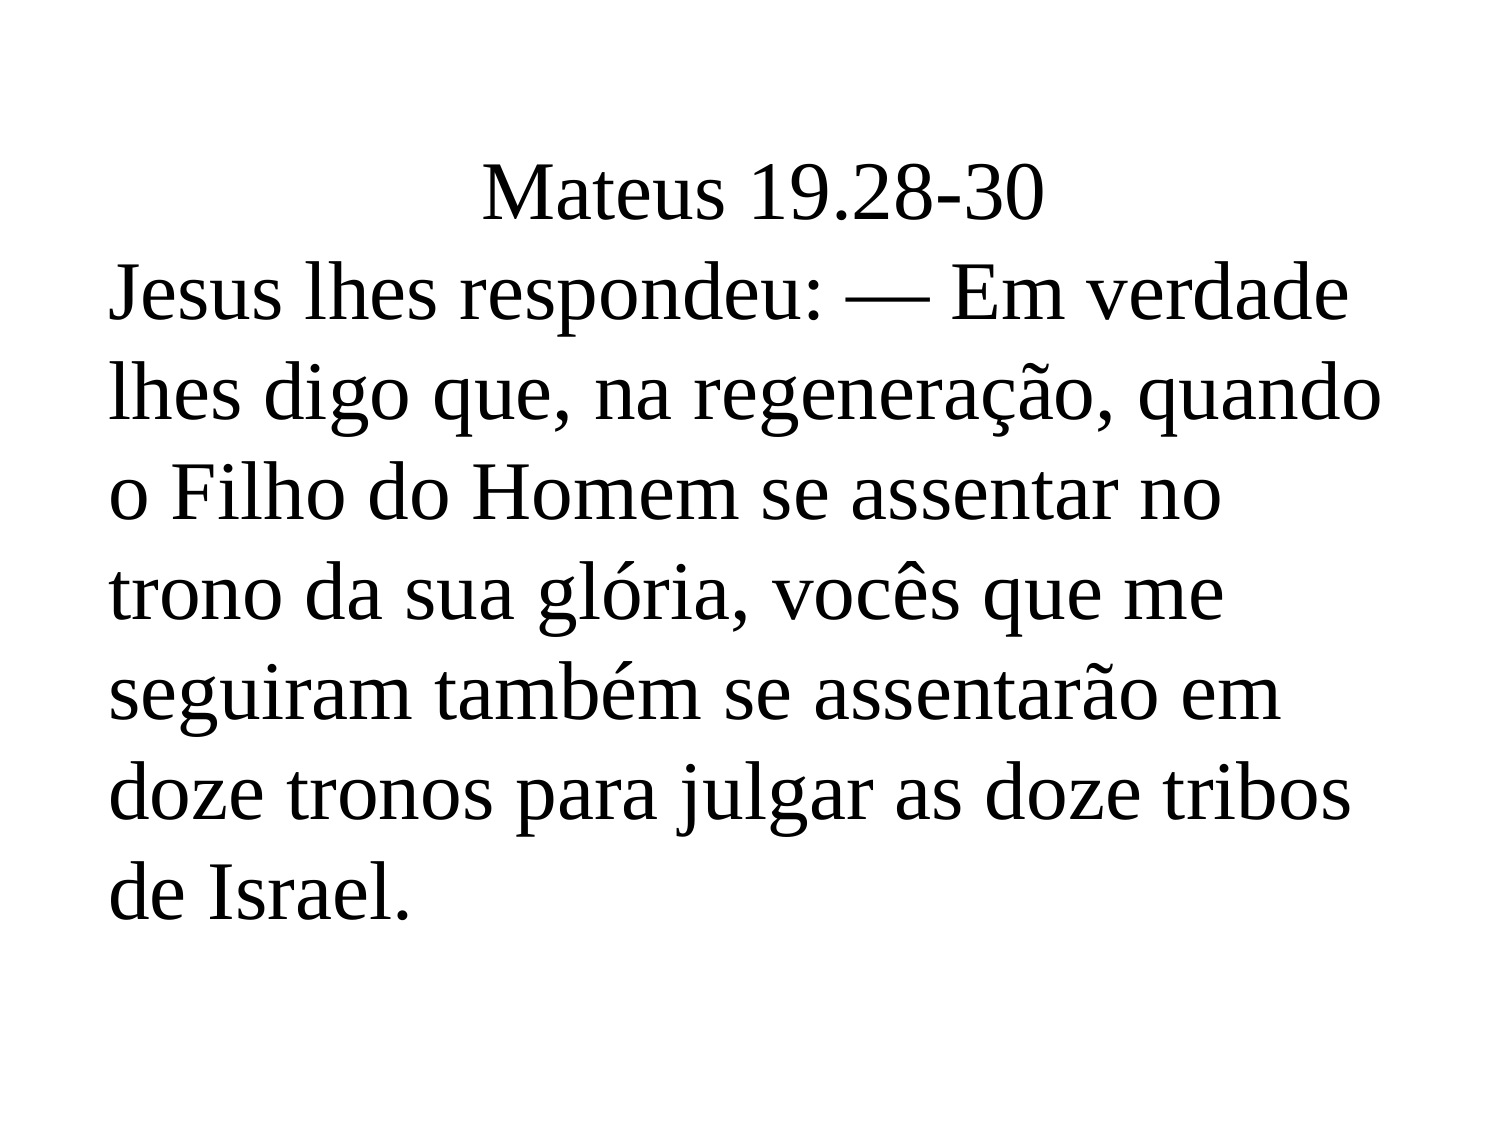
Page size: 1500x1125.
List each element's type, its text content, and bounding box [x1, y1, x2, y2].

text_box Mateus 19.28-30 Jesus lhes respondeu: — Em verdade lhes digo que, na regeneração, quando o Filho do Homem se assentar no trono da sua glória, vocês que me seguiram também se assentarão em doze tronos para julgar as doze tribos de Israel. [93, 128, 1418, 1125]
